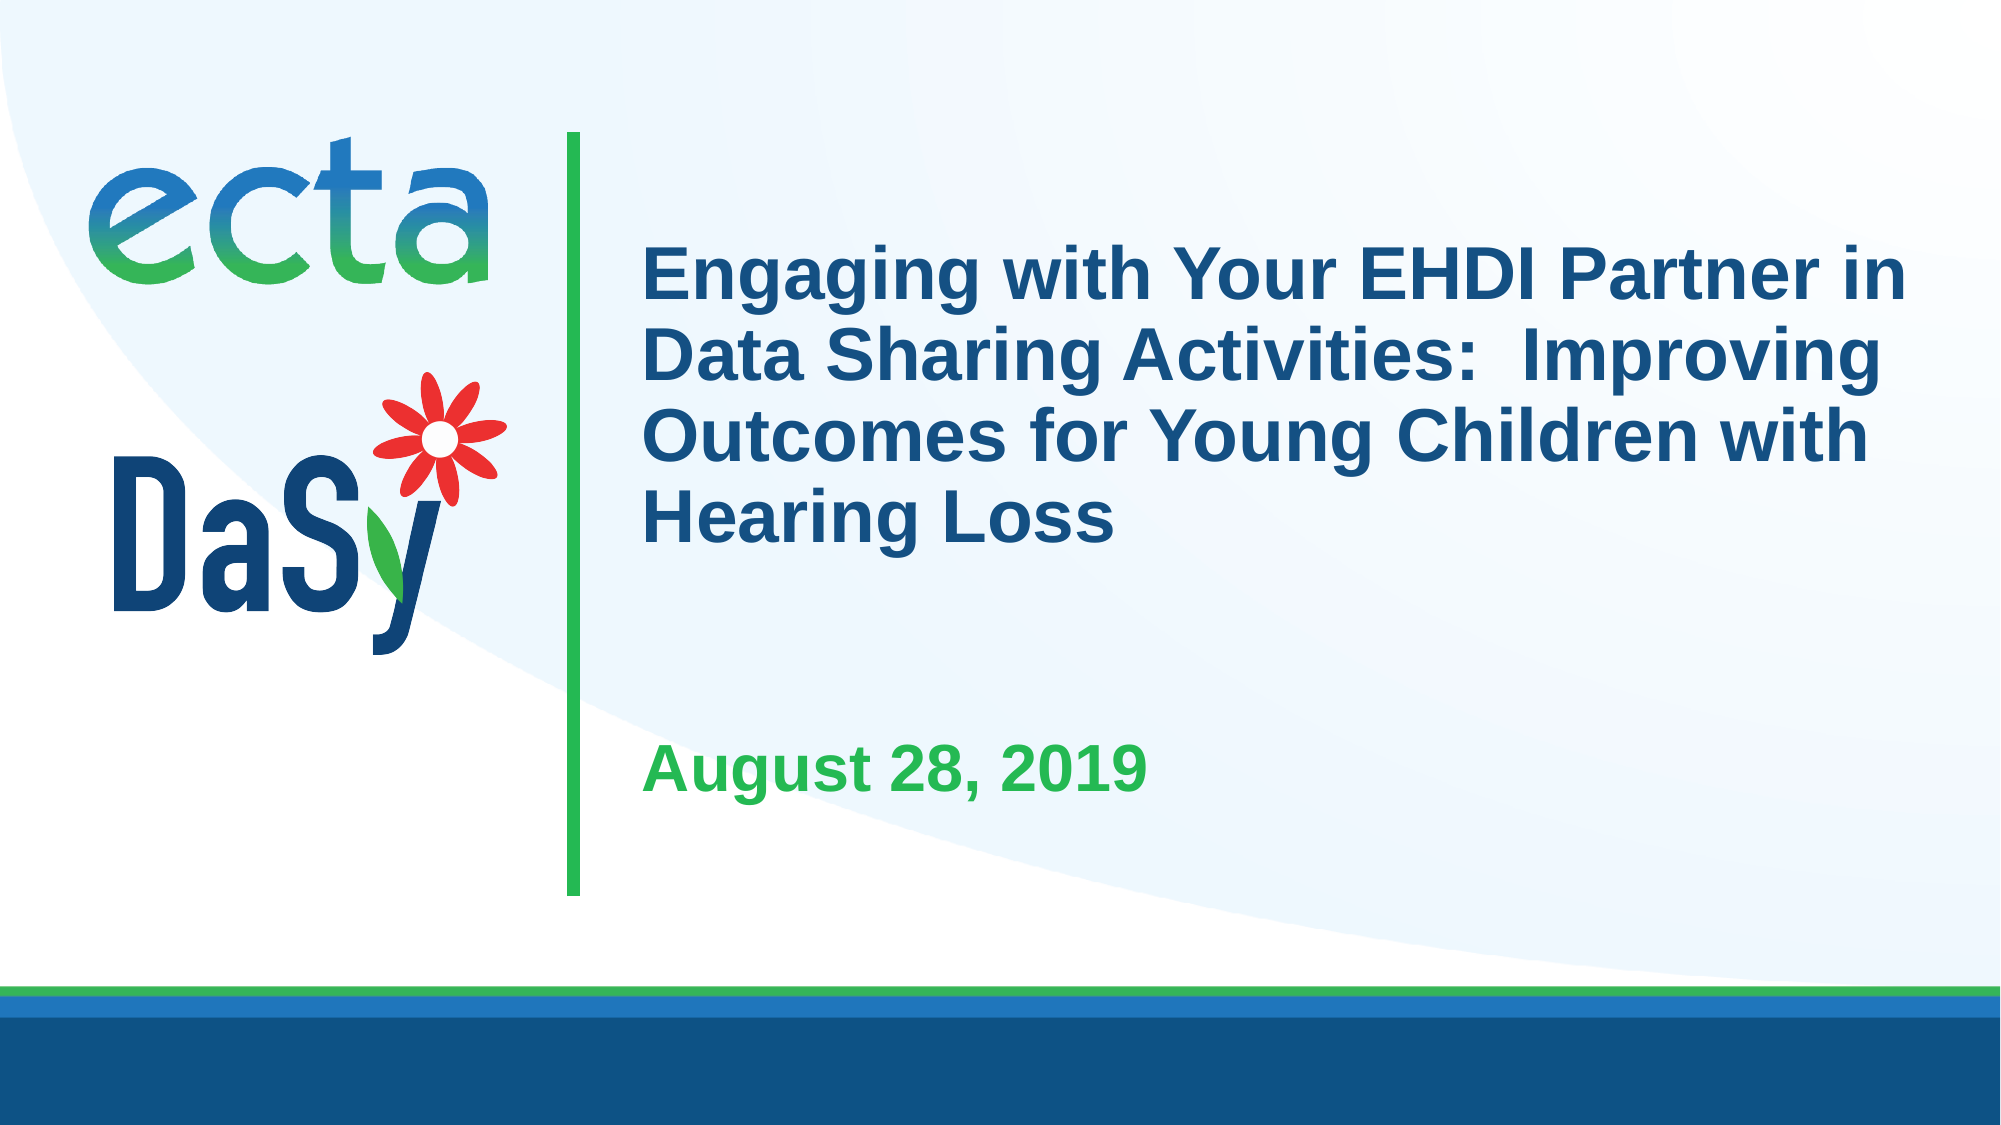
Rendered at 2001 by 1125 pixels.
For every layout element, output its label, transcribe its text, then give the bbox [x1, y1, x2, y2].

title Engaging with Your EHDI Partner in Data Sharing Activities: Improving Outcomes for Young Children with Hearing Loss [626, 141, 1952, 559]
subtitle August 28, 2019 [626, 617, 1903, 897]
picture [0, 0, 2001, 1125]
